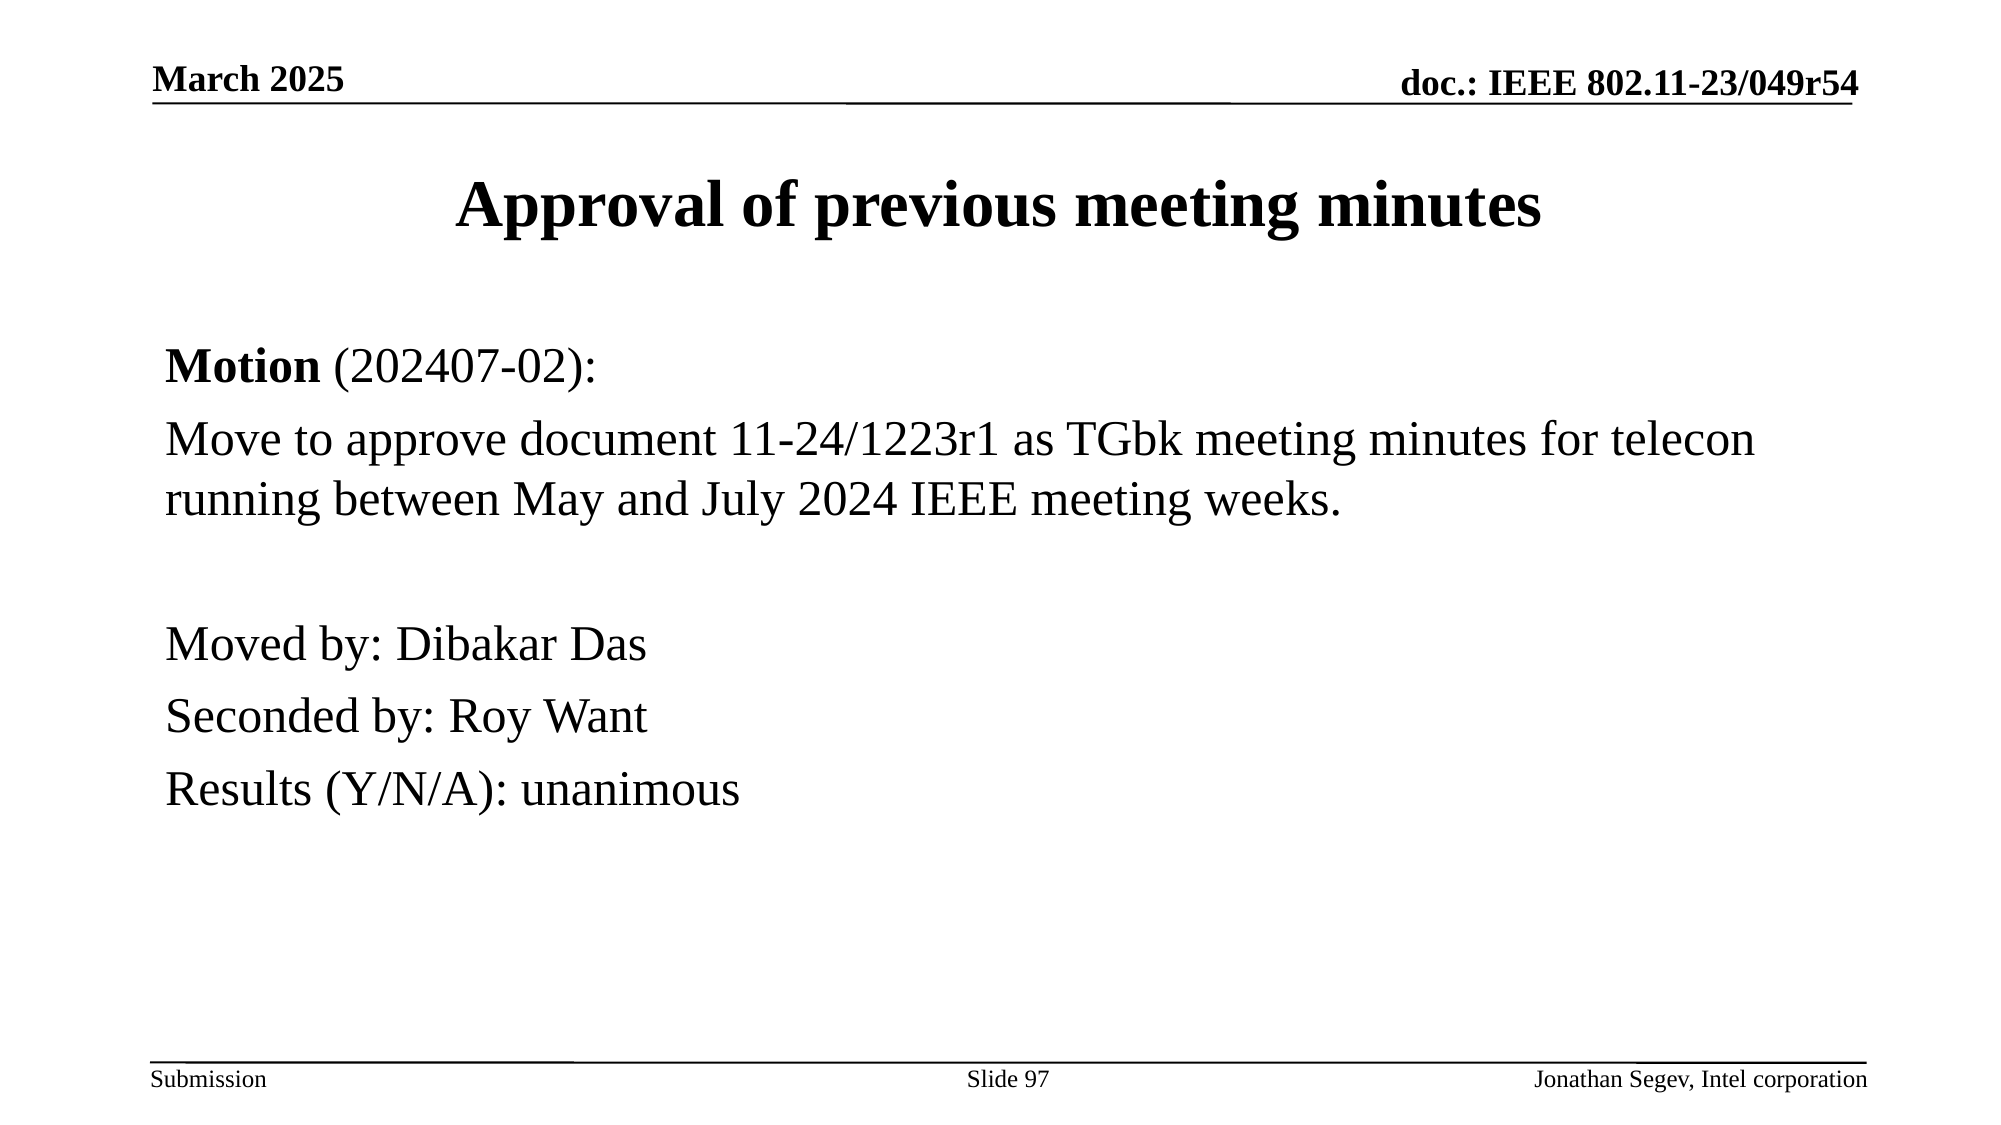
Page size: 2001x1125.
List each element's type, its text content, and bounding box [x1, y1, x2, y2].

title Approval of previous meeting minutes [149, 112, 1850, 288]
list Motion (202407-02): Move to approve document 11-24/1223r1 as TGbk meeting minutes for telecon running between May and July 2024 IEEE meeting weeks. Moved by: Dibakar Das Seconded by: Roy Want Results (Y/N/A): unanimous [149, 324, 1850, 1000]
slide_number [152, 54, 563, 100]
slide_number Slide 97 [950, 1061, 1067, 1123]
footer Jonathan Segev, Intel corporation [1171, 1061, 1869, 1093]
